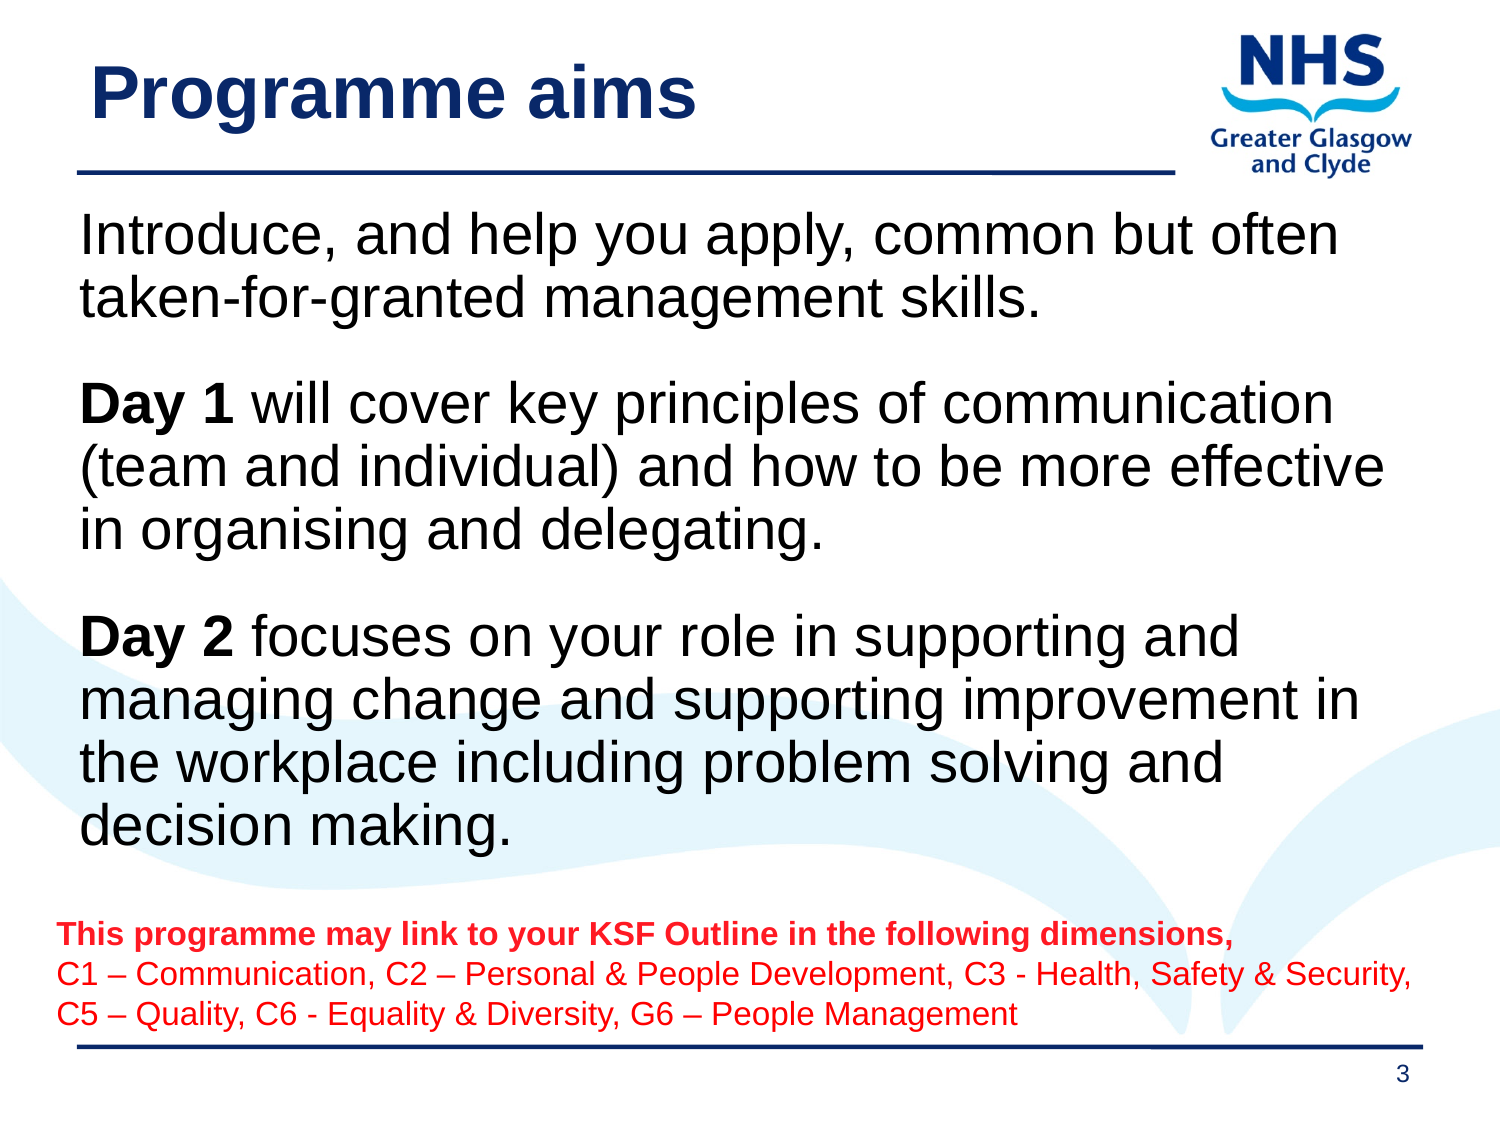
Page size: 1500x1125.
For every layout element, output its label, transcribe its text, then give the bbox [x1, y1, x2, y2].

list Introduce, and help you apply, common but often taken-for-granted management skills. Day 1 will cover key principles of communication (team and individual) and how to be more effective in organising and delegating. Day 2 focuses on your role in supporting and managing change and supporting improvement in the workplace including problem solving and decision making. [64, 196, 1424, 905]
title Programme aims [74, 18, 1176, 159]
picture [0, 562, 1500, 1049]
slide_number 3 [1074, 1042, 1425, 1103]
text_box This programme may link to your KSF Outline in the following dimensions, C1 – Communication, C2 – Personal & People Development, C3 - Health, Safety & Security, C5 – Quality, C6 - Equality & Diversity, G6 – People Management [41, 905, 1459, 1040]
picture [1210, 33, 1412, 179]
footer [512, 1042, 988, 1103]
